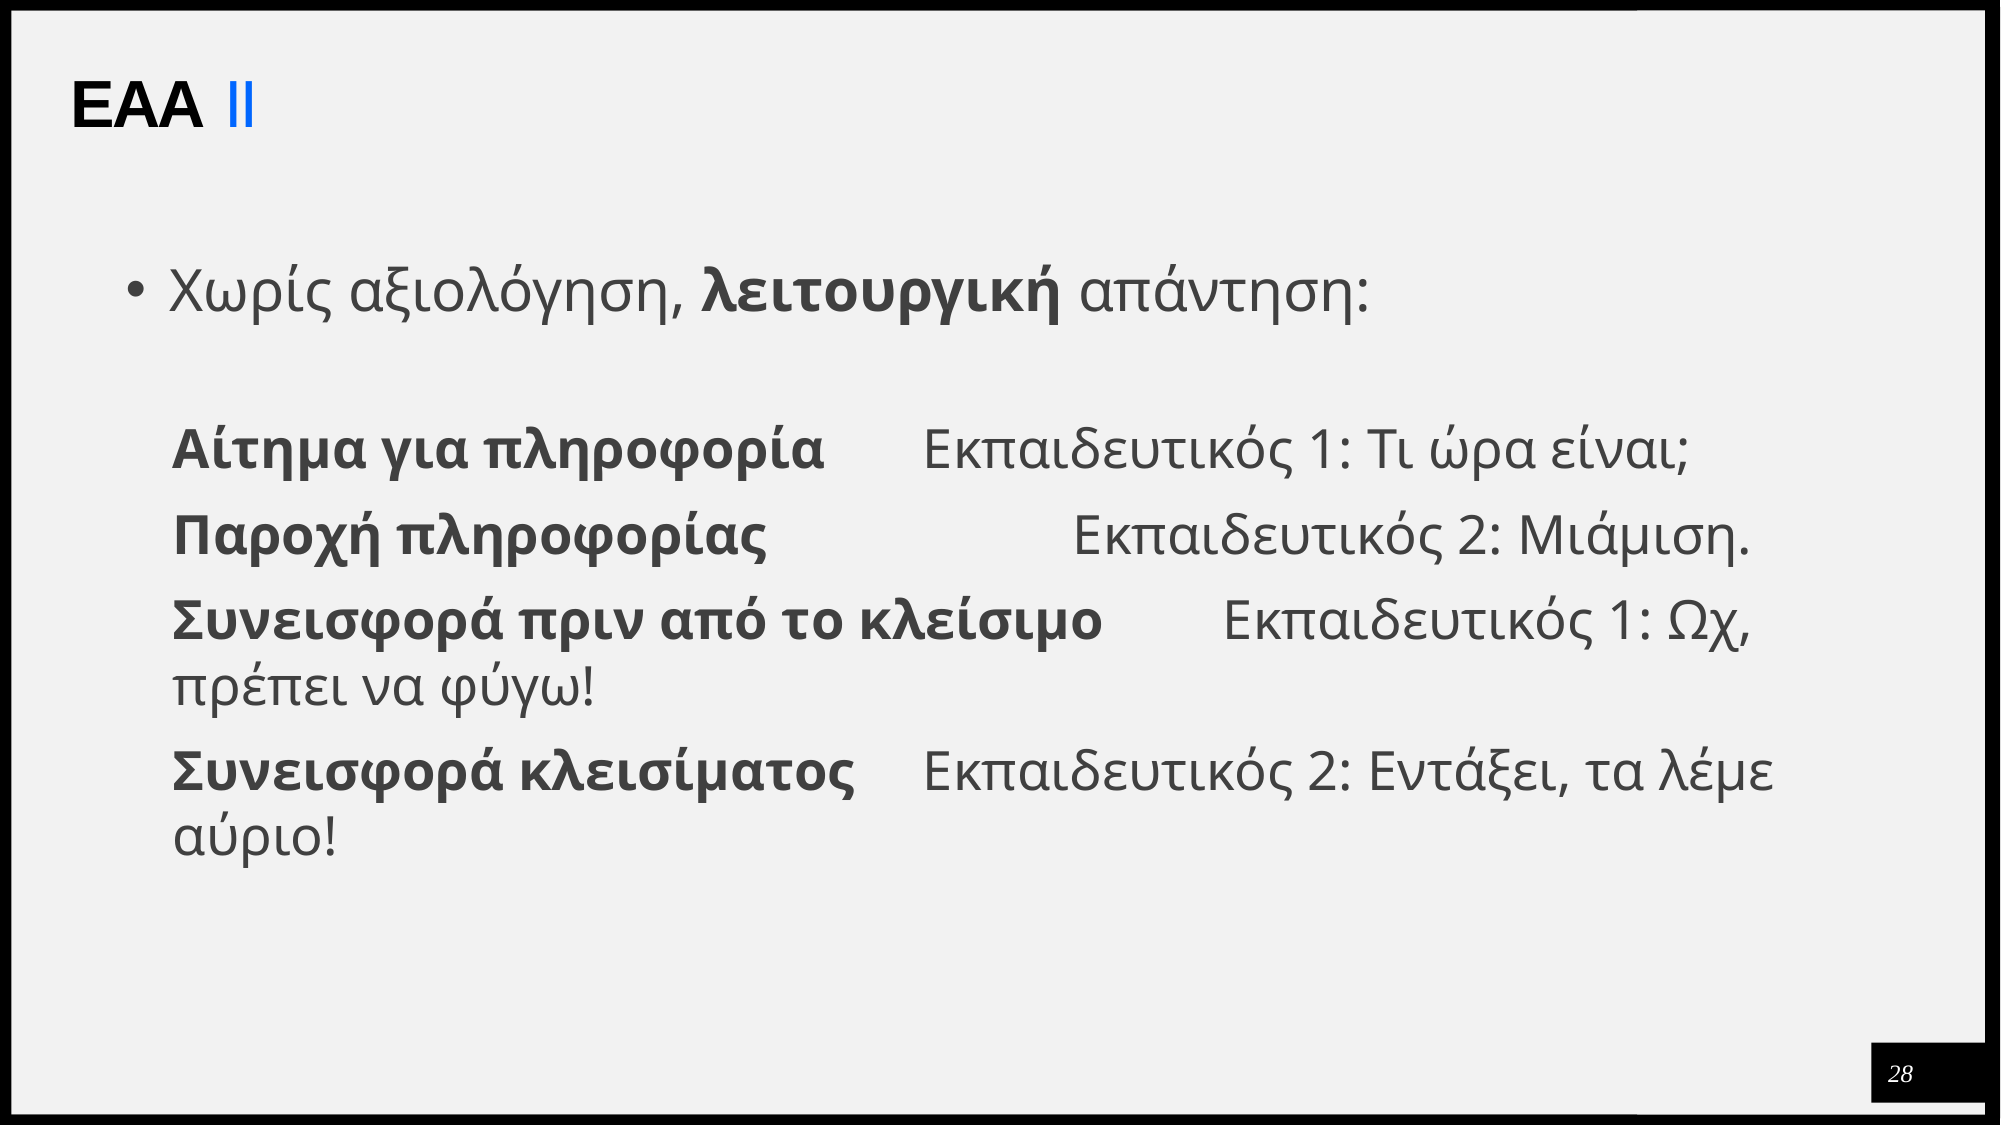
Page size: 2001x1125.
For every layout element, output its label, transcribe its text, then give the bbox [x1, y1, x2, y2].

list Χωρίς αξιολόγηση, λειτουργική απάντηση: Αίτημα για πληροφορία Εκπαιδευτικός 1: Τι ώρα είναι; Παροχή πληροφορίας Εκπαιδευτικός 2: Μιάμιση. Συνεισφορά πριν από το κλείσιμο Εκπαιδευτικός 1: Ωχ, πρέπει να φύγω! Συνεισφορά κλεισίματος Εκπαιδευτικός 2: Εντάξει, τα λέμε αύριο! [125, 106, 1875, 1014]
title εαα ΙΙ [70, 70, 1580, 142]
slide_number 28 [1877, 1050, 1924, 1096]
